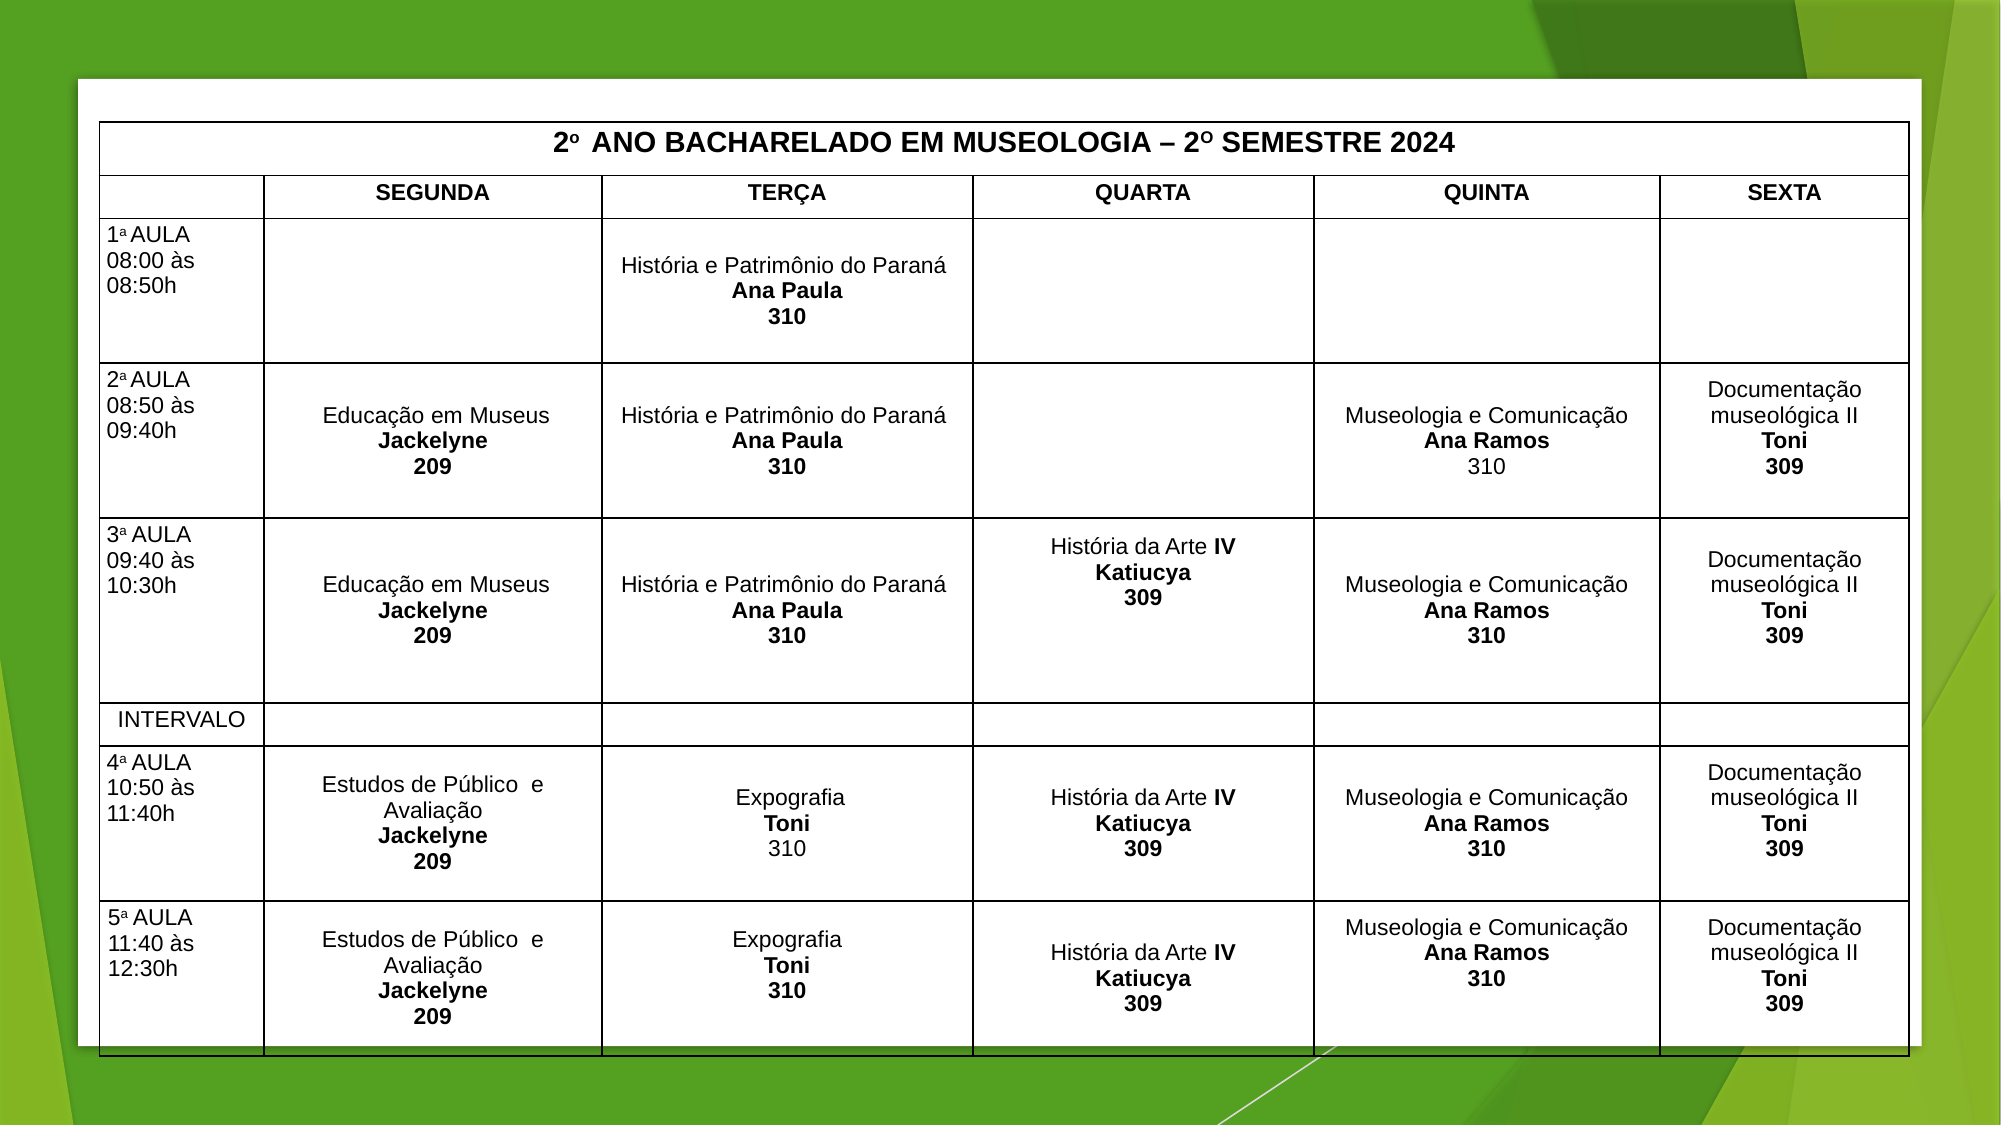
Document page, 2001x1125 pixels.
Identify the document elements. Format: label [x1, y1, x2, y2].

text_box [0, 0, 2000, 1125]
